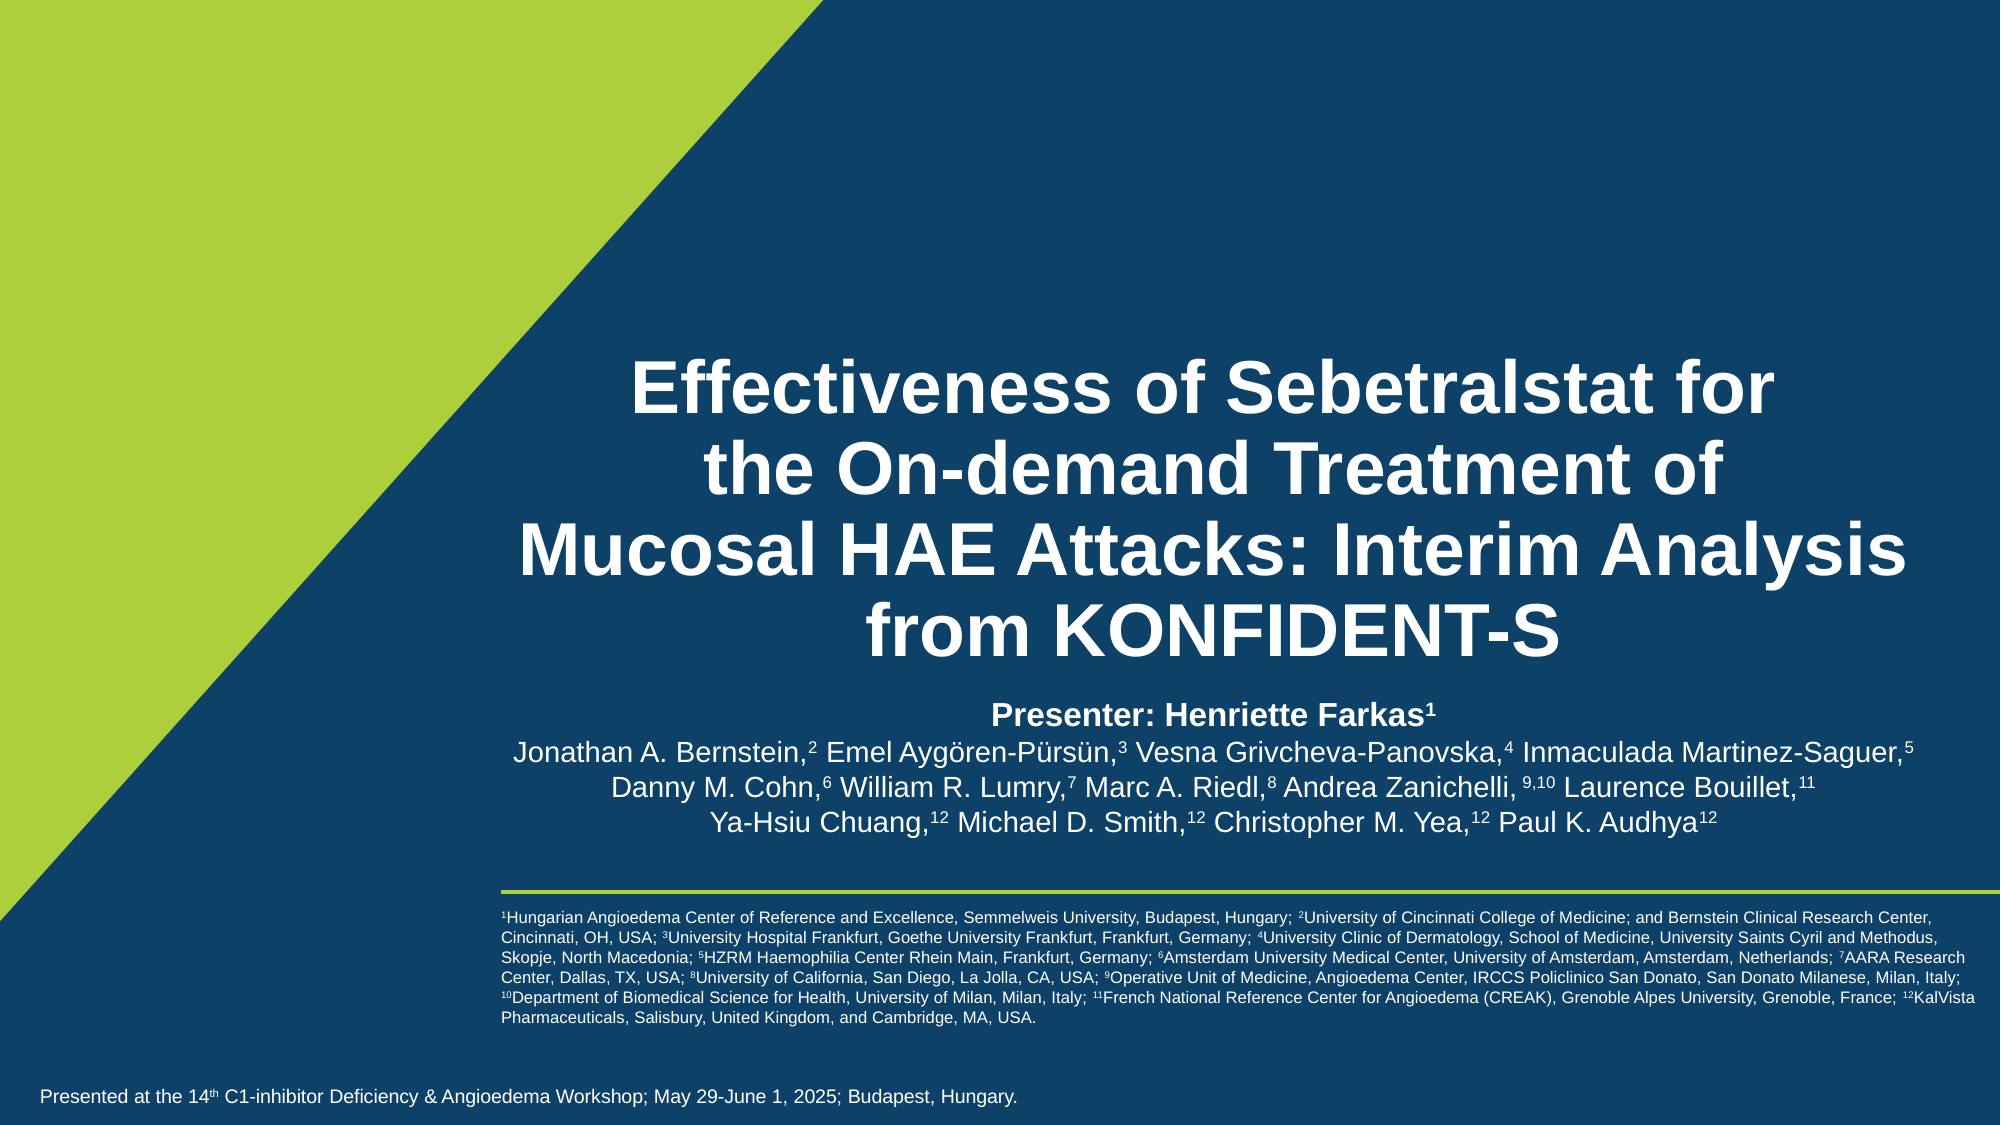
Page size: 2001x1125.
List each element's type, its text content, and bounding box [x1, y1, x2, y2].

title Effectiveness of Sebetralstat for the On-demand Treatment of Mucosal HAE Attacks: Interim Analysis from KONFIDENT-S [500, 324, 1927, 681]
text_box 1Hungarian Angioedema Center of Reference and Excellence, Semmelweis University, Budapest, Hungary; 2University of Cincinnati College of Medicine; and Bernstein Clinical Research Center, Cincinnati, OH, USA; 3University Hospital Frankfurt, Goethe University Frankfurt, Frankfurt, Germany; 4University Clinic of Dermatology, School of Medicine, University Saints Cyril and Methodus, Skopje, North Macedonia; 5HZRM Haemophilia Center Rhein Main, Frankfurt, Germany; 6Amsterdam University Medical Center, University of Amsterdam, Amsterdam, Netherlands; 7AARA Research Center, Dallas, TX, USA; 8University of California, San Diego, La Jolla, CA, USA; 9Operative Unit of Medicine, Angioedema Center, IRCCS Policlinico San Donato, San Donato Milanese, Milan, Italy; 10Department of Biomedical Science for Health, University of Milan, Milan, Italy; 11French National Reference Center for Angioedema (CREAK), Grenoble Alpes University, Grenoble, France; 12KalVista Pharmaceuticals, Salisbury, United Kingdom, and Cambridge, MA, USA. [501, 896, 1992, 1081]
subtitle Presenter: Henriette Farkas1 Jonathan A. Bernstein,2 Emel Aygören-Pürsün,3 Vesna Grivcheva-Panovska,4 Inmaculada Martinez-Saguer,5 Danny M. Cohn,6 William R. Lumry,7 Marc A. Riedl,8 Andrea Zanichelli, 9,10 Laurence Bouillet,11 Ya-Hsiu Chuang,12 Michael D. Smith,12 Christopher M. Yea,12 Paul K. Audhya12 [500, 685, 1927, 788]
